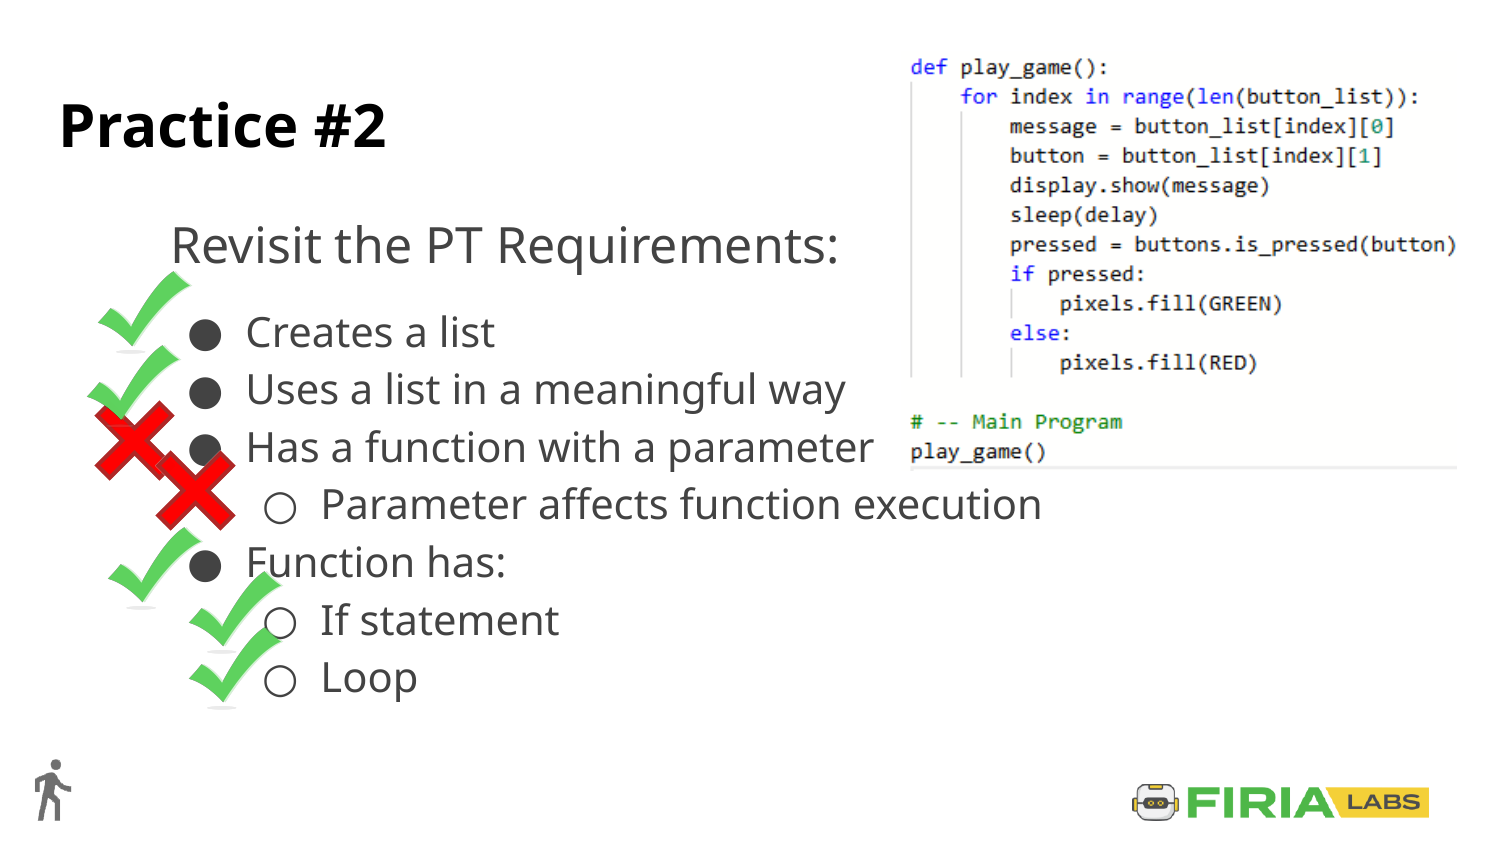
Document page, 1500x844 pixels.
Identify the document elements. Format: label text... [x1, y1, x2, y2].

picture [901, 51, 1458, 471]
list Revisit the PT Requirements: Creates a list Uses a list in a meaningful way Has a function with a parameter Parameter affects function execution Function has: If statement Loop [155, 189, 1164, 793]
picture [83, 267, 287, 714]
title Practice #2 [43, 72, 896, 176]
picture [1121, 777, 1436, 826]
picture [19, 749, 80, 826]
